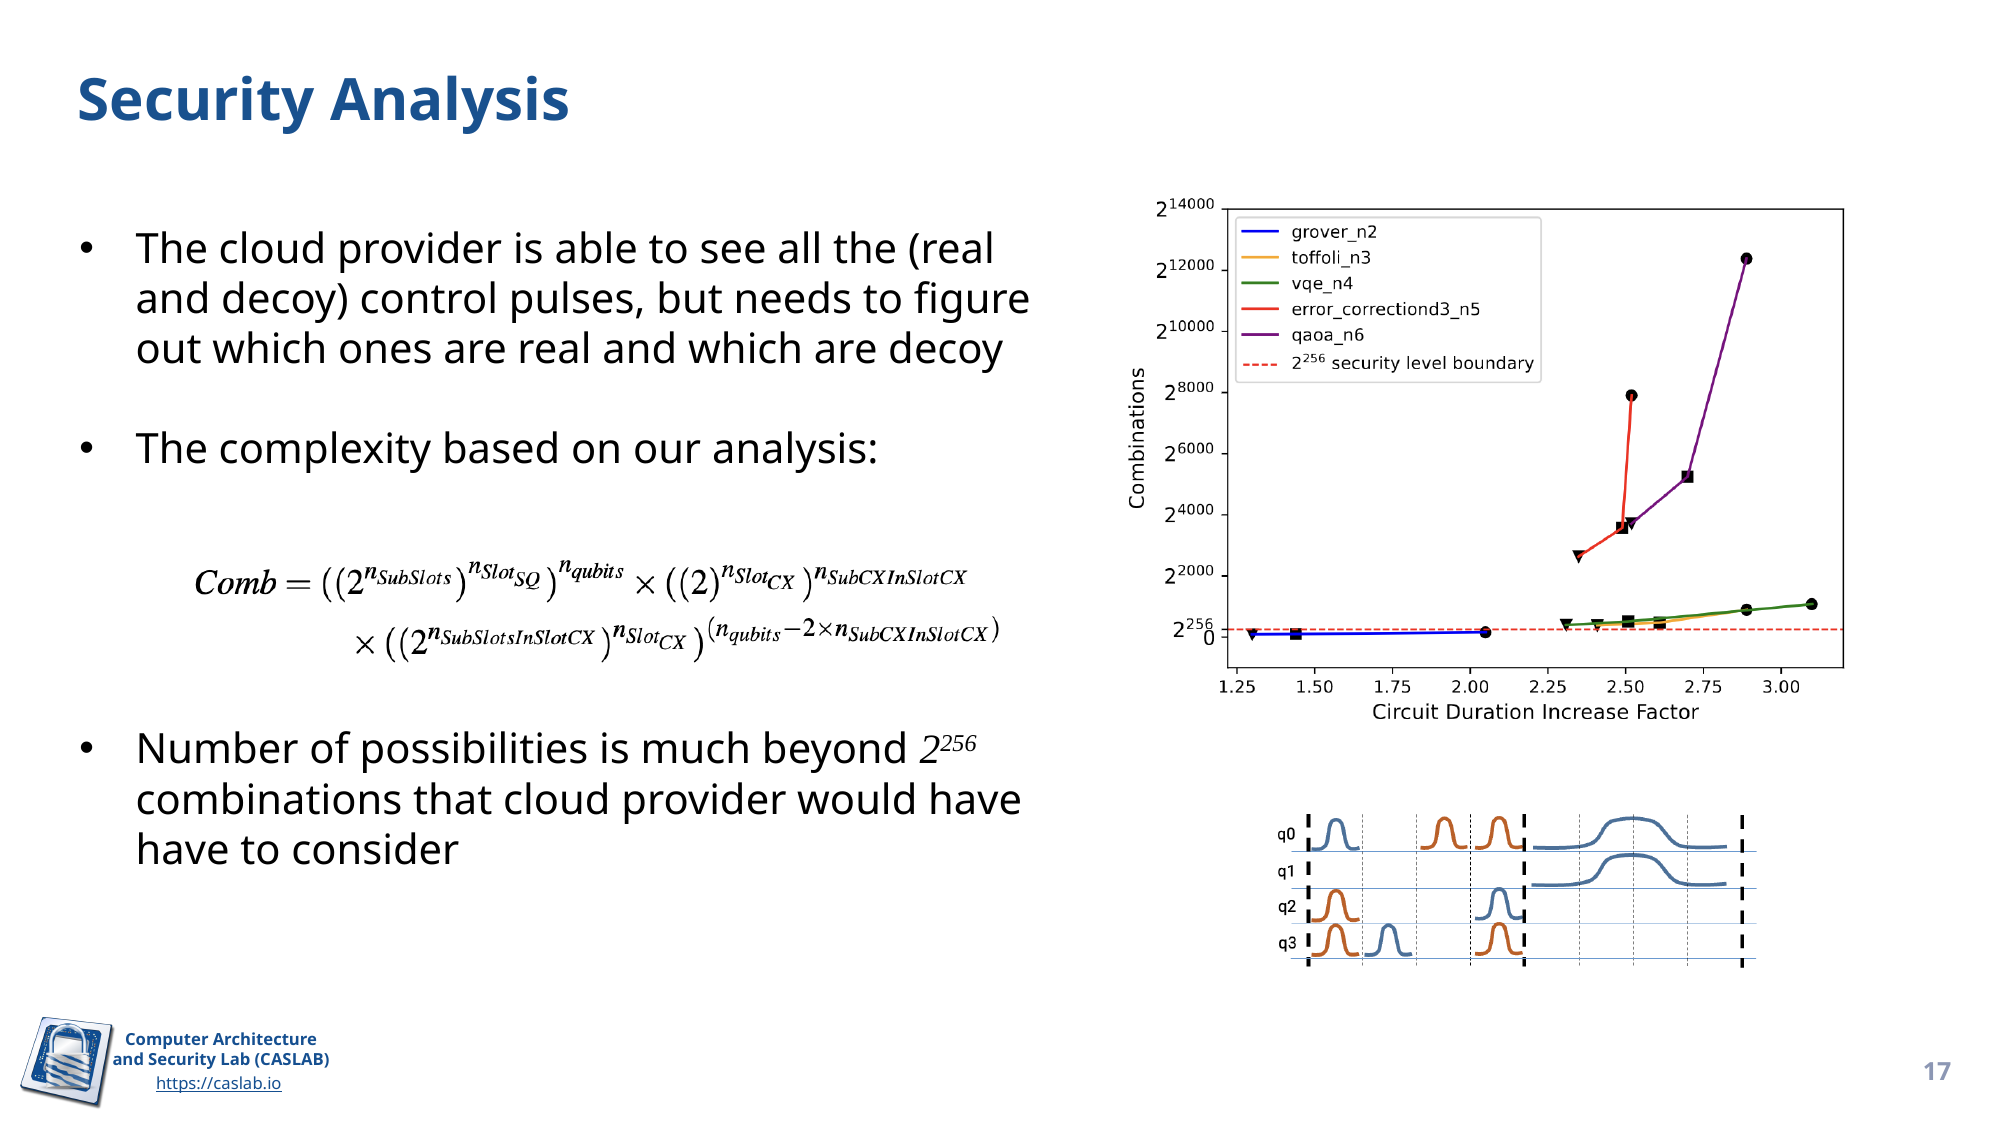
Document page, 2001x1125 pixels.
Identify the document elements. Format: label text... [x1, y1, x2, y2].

picture [1267, 792, 1766, 979]
slide_number 17 [1516, 1042, 1967, 1103]
picture [169, 540, 1021, 688]
list The cloud provider is able to see all the (real and decoy) control pulses, but needs to figure out which ones are real and which are decoy The complexity based on our analysis: Number of possibilities is much beyond 2256 combinations that cloud provider would have have to consider [62, 214, 1943, 1014]
title Security Analysis [62, 51, 1761, 152]
picture [17, 1013, 117, 1112]
picture [1109, 181, 1854, 730]
